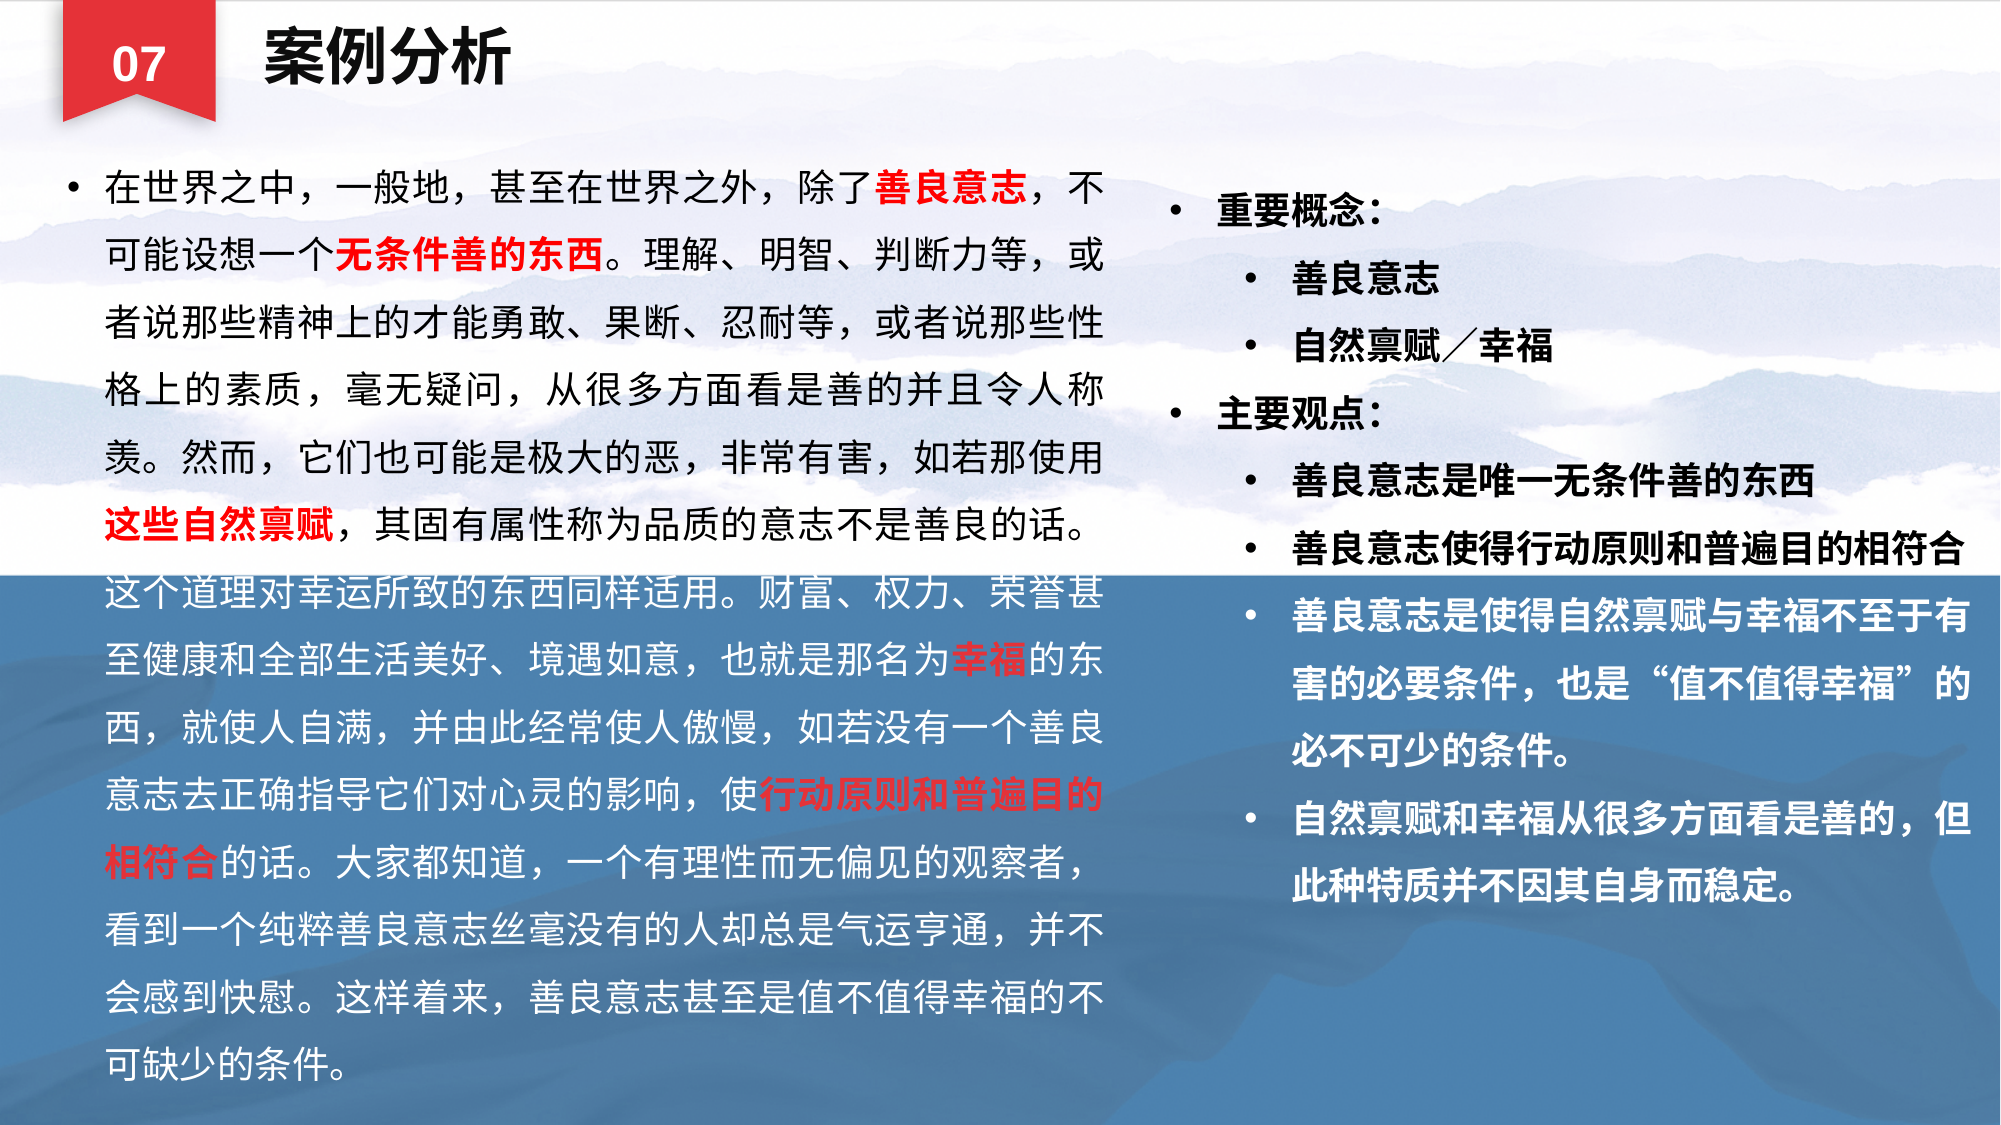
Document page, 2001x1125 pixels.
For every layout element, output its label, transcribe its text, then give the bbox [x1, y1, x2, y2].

text_box 重要概念： 善良意志 自然禀赋／幸福 主要观点： 善良意志是唯一无条件善的东西 善良意志使得行动原则和普遍目的相符合 善良意志是使得自然禀赋与幸福不至于有害的必要条件，也是“值不值得幸福”的必不可少的条件。 自然禀赋和幸福从很多方面看是善的，但此种特质并不因其自身而稳定。 [1165, 160, 1977, 912]
text_box 案例分析 [255, 9, 1632, 100]
text_box 在世界之中，一般地，甚至在世界之外，除了善良意志，不可能设想一个无条件善的东西。理解、明智、判断力等，或者说那些精神上的才能勇敢、果断、忍耐等，或者说那些性格上的素质，毫无疑问，从很多方面看是善的并且令人称羡。然而，它们也可能是极大的恶，非常有害，如若那使用这些自然禀赋，其固有属性称为品质的意志不是善良的话。这个道理对幸运所致的东西同样适用。财富、权力、荣誉甚至健康和全部生活美好、境遇如意，也就是那名为幸福的东西，就使人自满，并由此经常使人傲慢，如若没有一个善良意志去正确指导它们对心灵的影响，使行动原则和普遍目的相符合的话。大家都知道，一个有理性而无偏见的观察者，看到一个纯粹善良意志丝毫没有的人却总是气运亨通，并不会感到快慰。这样着来，善良意志甚至是值不值得幸福的不可缺少的条件。 [63, 137, 1109, 1091]
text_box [62, 0, 216, 123]
picture [0, 0, 2001, 1125]
